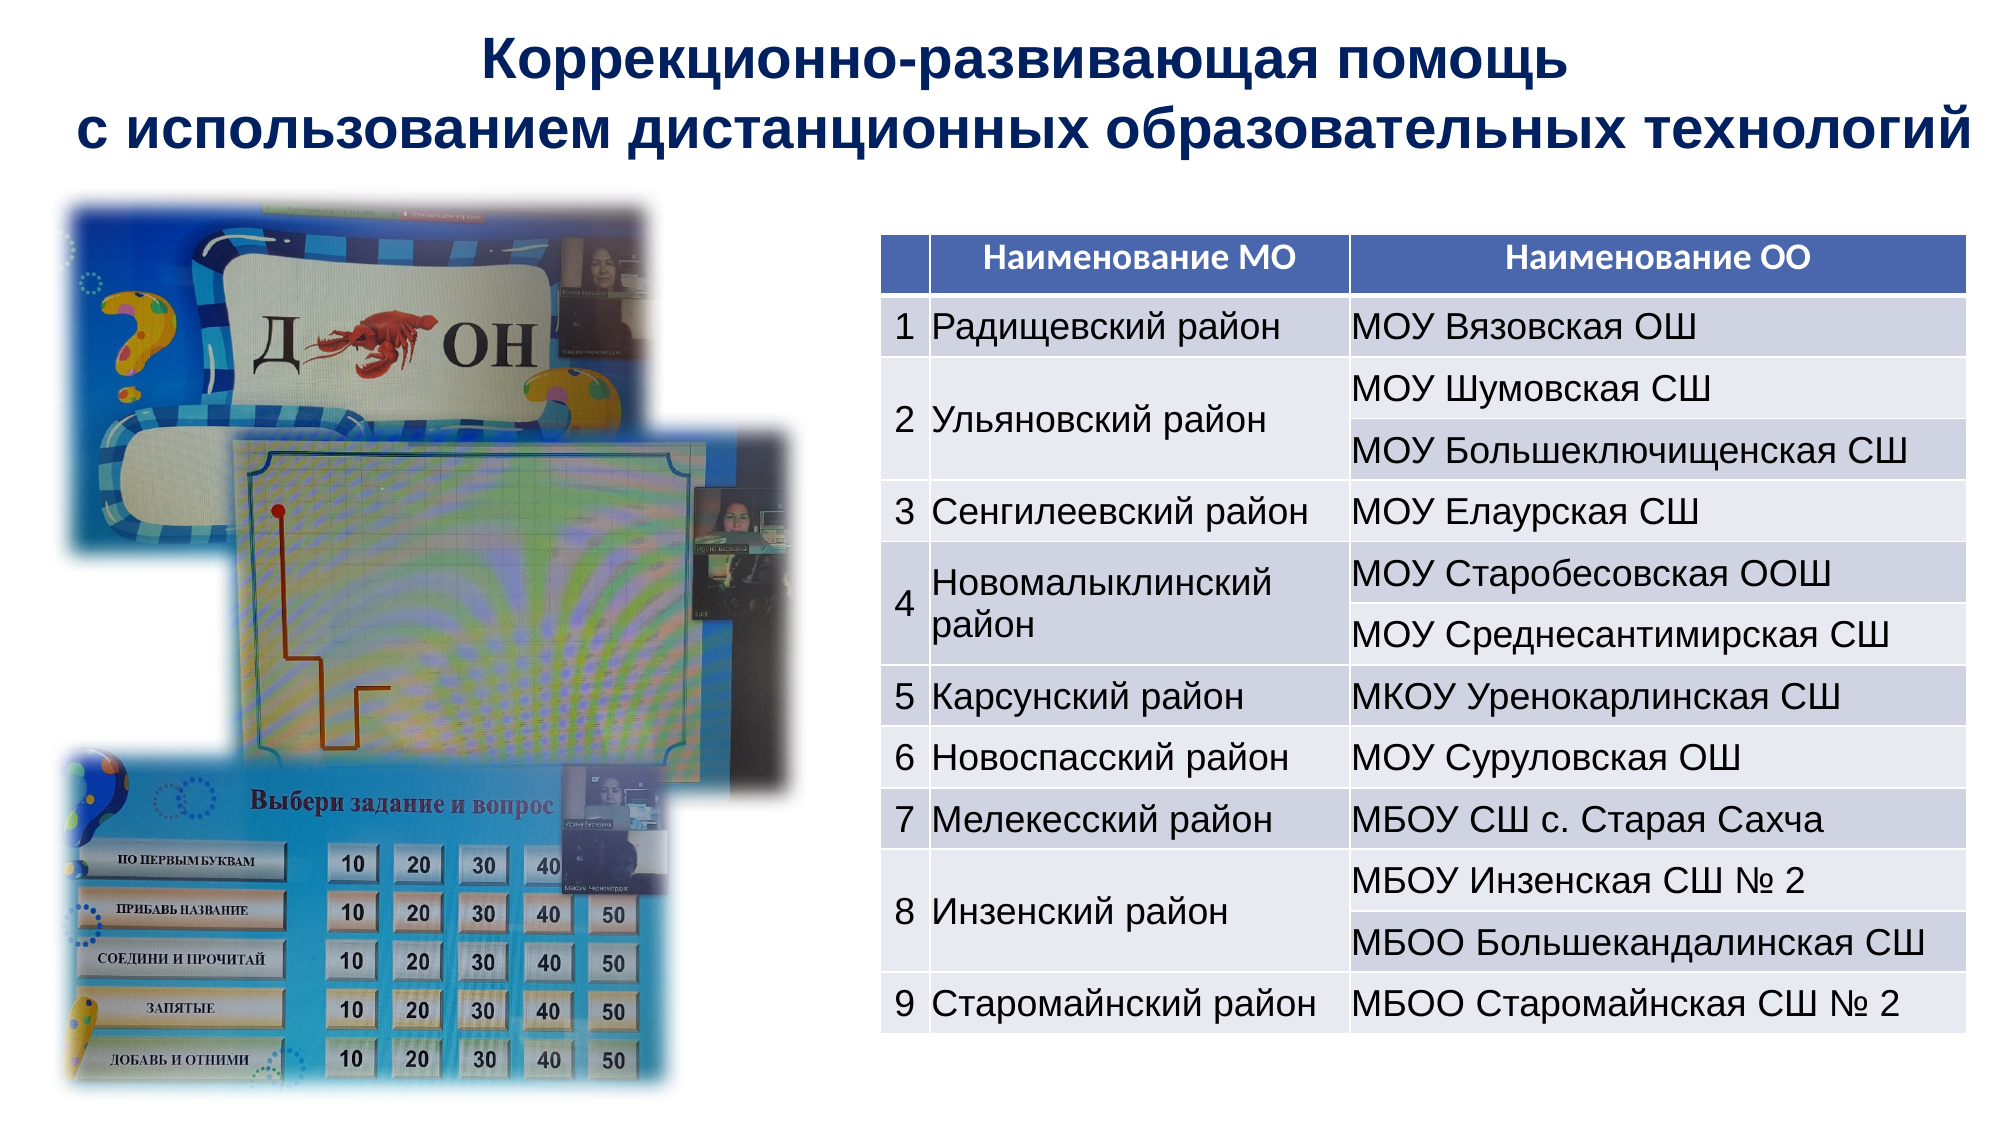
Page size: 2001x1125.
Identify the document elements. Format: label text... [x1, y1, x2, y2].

table_cell Новоспасский район [931, 727, 1349, 787]
table_cell 6 [881, 727, 929, 787]
table_cell МБОО Большекандалинская СШ [1351, 912, 1966, 971]
table_cell МОУ Елаурская СШ [1351, 481, 1966, 541]
table_header [881, 235, 929, 293]
table_cell 4 [881, 542, 929, 664]
table_cell МОУ Старобесовская ООШ [1351, 542, 1966, 602]
table_cell Карсунский район [931, 666, 1349, 725]
table_cell МБОУ Инзенская СШ № 2 [1351, 850, 1966, 910]
table_cell Старомайнский район [931, 973, 1349, 1033]
table_cell Новомалыклинский район [931, 542, 1349, 664]
text_box Коррекционно-развивающая помощь с использованием дистанционных образовательных технологий [62, 12, 1989, 168]
table_cell Инзенский район [931, 850, 1349, 971]
table_cell Сенгилеевский район [931, 481, 1349, 541]
table_cell МОУ Большеключищенская СШ [1351, 419, 1966, 479]
table_cell МОУ Вязовская ОШ [1351, 298, 1966, 356]
table_cell 7 [881, 789, 929, 848]
table_cell МОУ Суруловская ОШ [1351, 727, 1966, 787]
table_cell 2 [881, 358, 929, 479]
table_cell Радищевский район [931, 298, 1349, 356]
table_cell 5 [881, 666, 929, 725]
table_cell МБОУ СШ с. Старая Сахча [1351, 789, 1966, 848]
table_cell МОУ Шумовская СШ [1351, 358, 1966, 418]
table_header Наименование ОО [1351, 235, 1966, 293]
table_cell Мелекесский район [931, 789, 1349, 848]
table_cell Ульяновский район [931, 358, 1349, 479]
table_cell 3 [881, 481, 929, 541]
table_cell 8 [881, 850, 929, 971]
table_cell МБОО Старомайнская СШ № 2 [1351, 973, 1966, 1033]
table_header Наименование МО [931, 235, 1349, 293]
table_cell МОУ Среднесантимирская СШ [1351, 604, 1966, 664]
picture [50, 185, 808, 1103]
table_cell 9 [881, 973, 929, 1033]
table_cell МКОУ Уренокарлинская СШ [1351, 666, 1966, 725]
table_cell 1 [881, 298, 929, 356]
